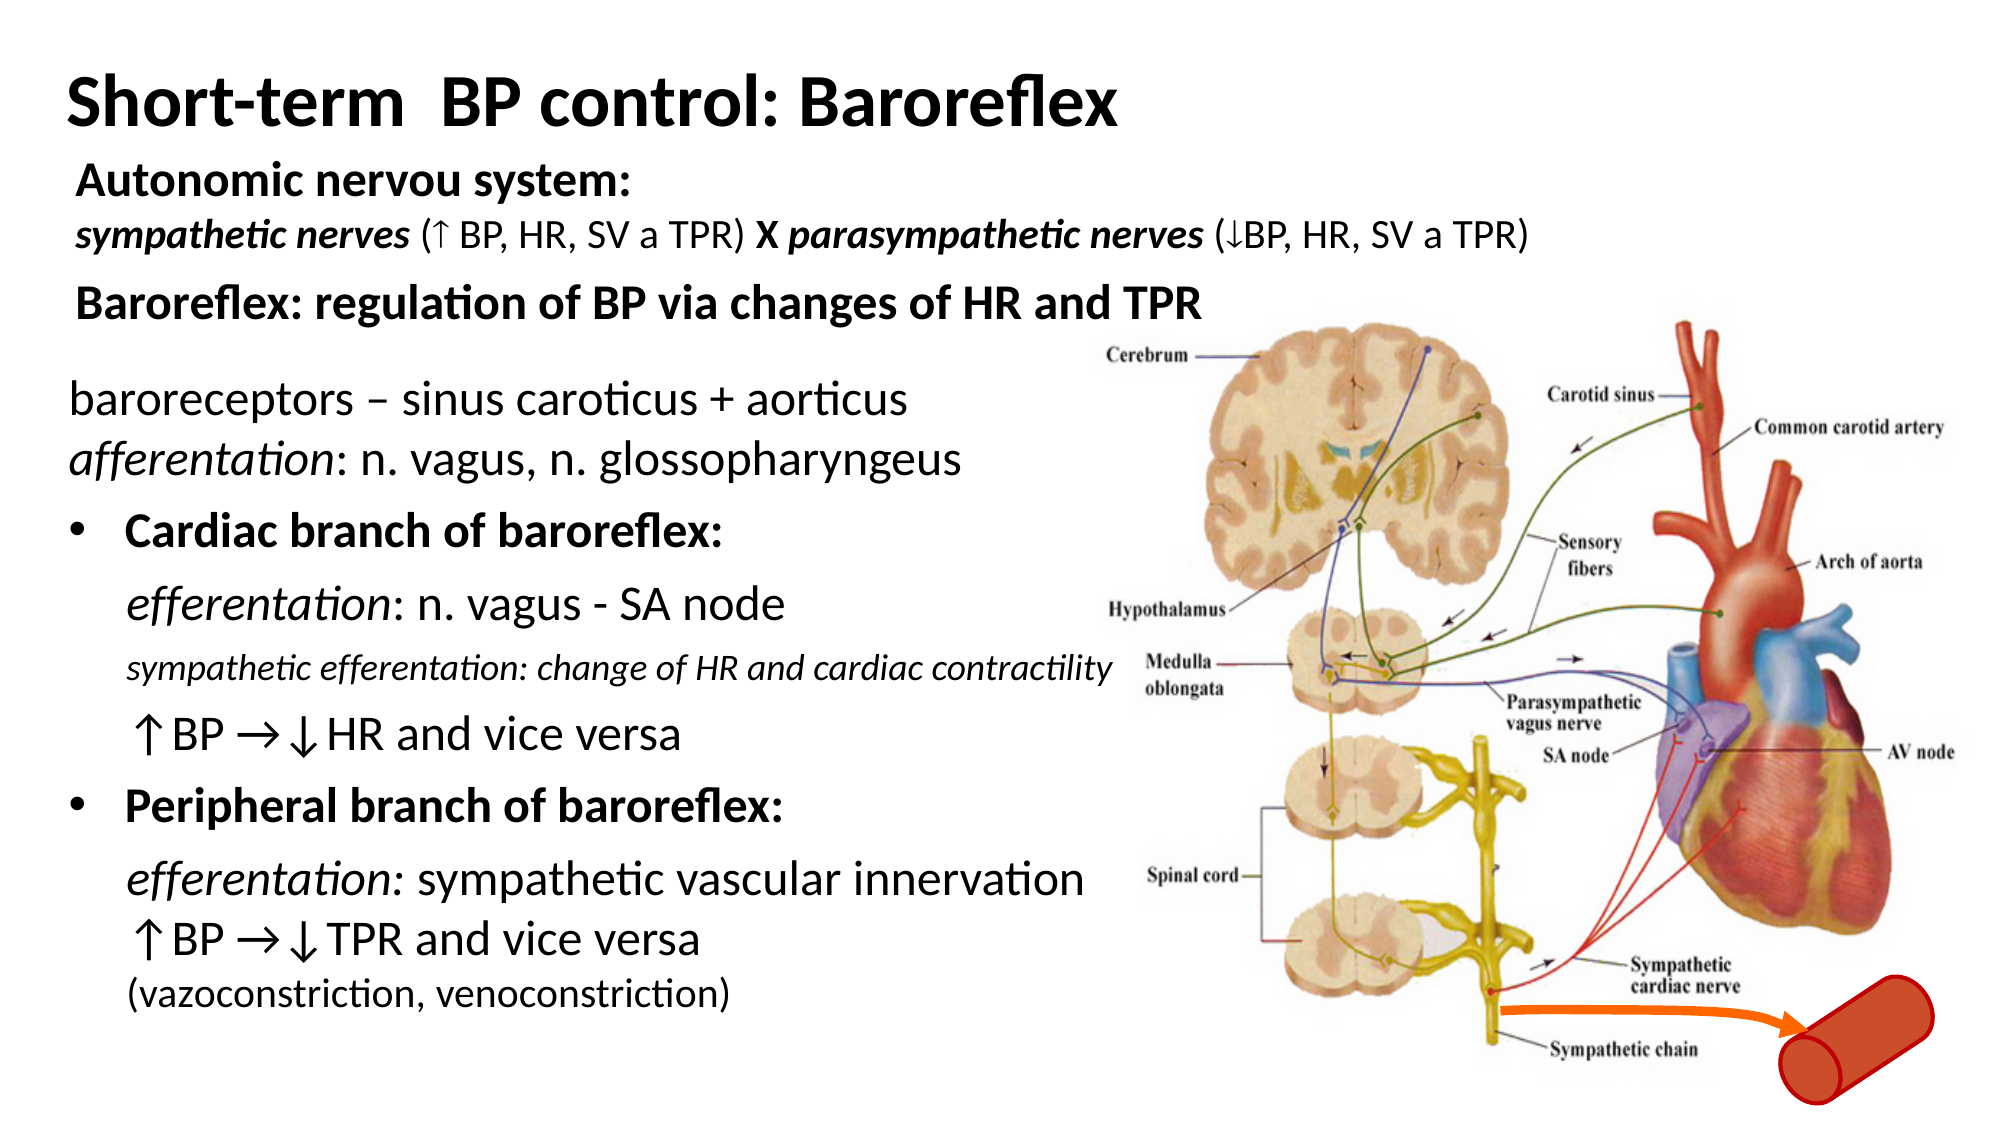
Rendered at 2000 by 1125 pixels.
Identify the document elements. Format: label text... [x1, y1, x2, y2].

text_box Autonomic nervou system: sympathetic nerves ( BP, HR, SV a TPR) X parasympathetic nerves (BP, HR, SV a TPR) Baroreflex: regulation of BP via changes of HR and TPR [60, 139, 1981, 337]
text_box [1094, 290, 1989, 1092]
text_box Short-term BP control: Baroreflex [51, 44, 1891, 150]
text_box baroreceptors – sinus caroticus + aorticus afferentation: n. vagus, n. glossopharyngeus Cardiac branch of baroreflex: efferentation: n. vagus - SA node sympathetic efferentation: change of HR and cardiac contractility ↑BP →↓HR and vice versa Peripheral branch of baroreflex: efferentation: sympathetic vascular innervation ↑BP →↓TPR and vice versa (vazoconstriction, venoconstriction) [53, 357, 1088, 1023]
